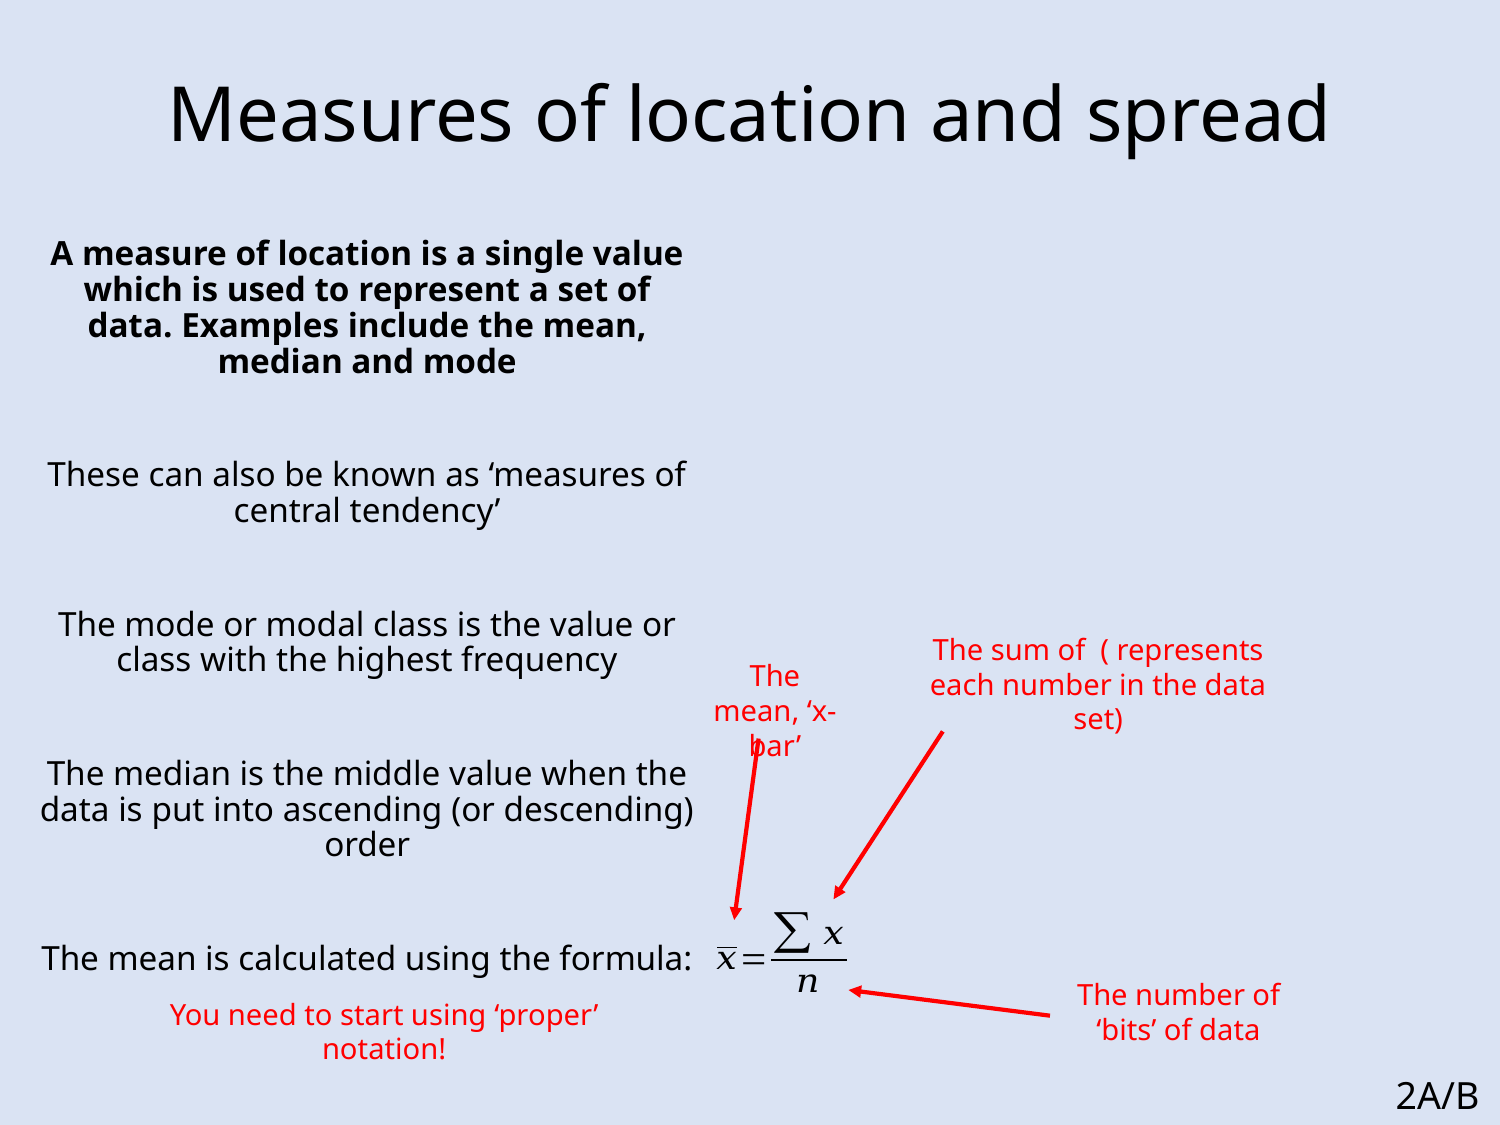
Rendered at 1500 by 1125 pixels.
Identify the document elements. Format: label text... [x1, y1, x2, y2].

title Measures of location and spread [103, 35, 1397, 199]
text_box The mean, ‘x-bar’ [688, 649, 862, 770]
text_box 2A/B [1380, 1064, 1495, 1125]
text_box You need to start using ‘proper’ notation! [137, 988, 632, 1074]
list A measure of location is a single value which is used to represent a set of data. Examples include the mean, median and mode These can also be known as ‘measures of central tendency’ The mode or modal class is the value or class with the highest frequency The median is the middle value when the data is put into ascending (or descending) order The mean is calculated using the formula: [23, 229, 712, 1014]
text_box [848, 989, 1050, 1016]
text_box The number of ‘bits’ of data [1047, 968, 1310, 1054]
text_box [734, 738, 759, 920]
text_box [833, 731, 943, 900]
